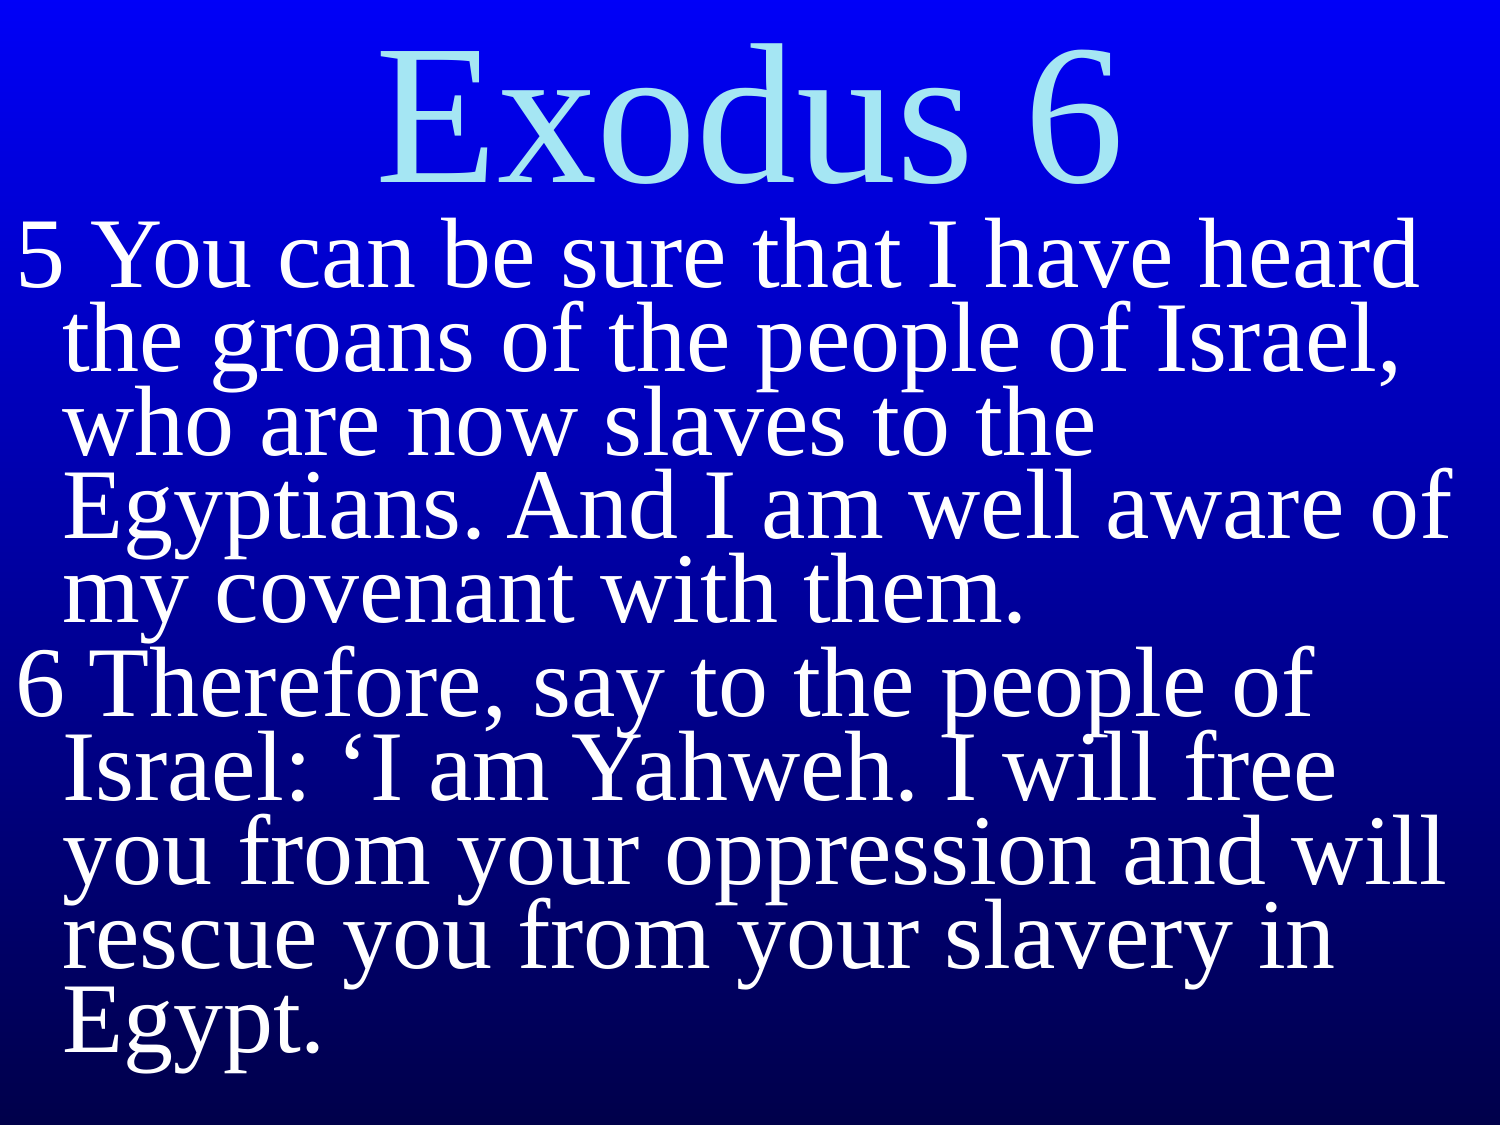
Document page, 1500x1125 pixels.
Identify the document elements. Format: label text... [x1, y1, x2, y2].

list 5 You can be sure that I have heard the groans of the people of Israel, who are now slaves to the Egyptians. And I am well aware of my covenant with them. 6 Therefore, say to the people of Israel: ‘I am Yahweh. I will free you from your oppression and will rescue you from your slavery in Egypt. [0, 212, 1500, 1013]
title Exodus 6 [0, 0, 1500, 212]
